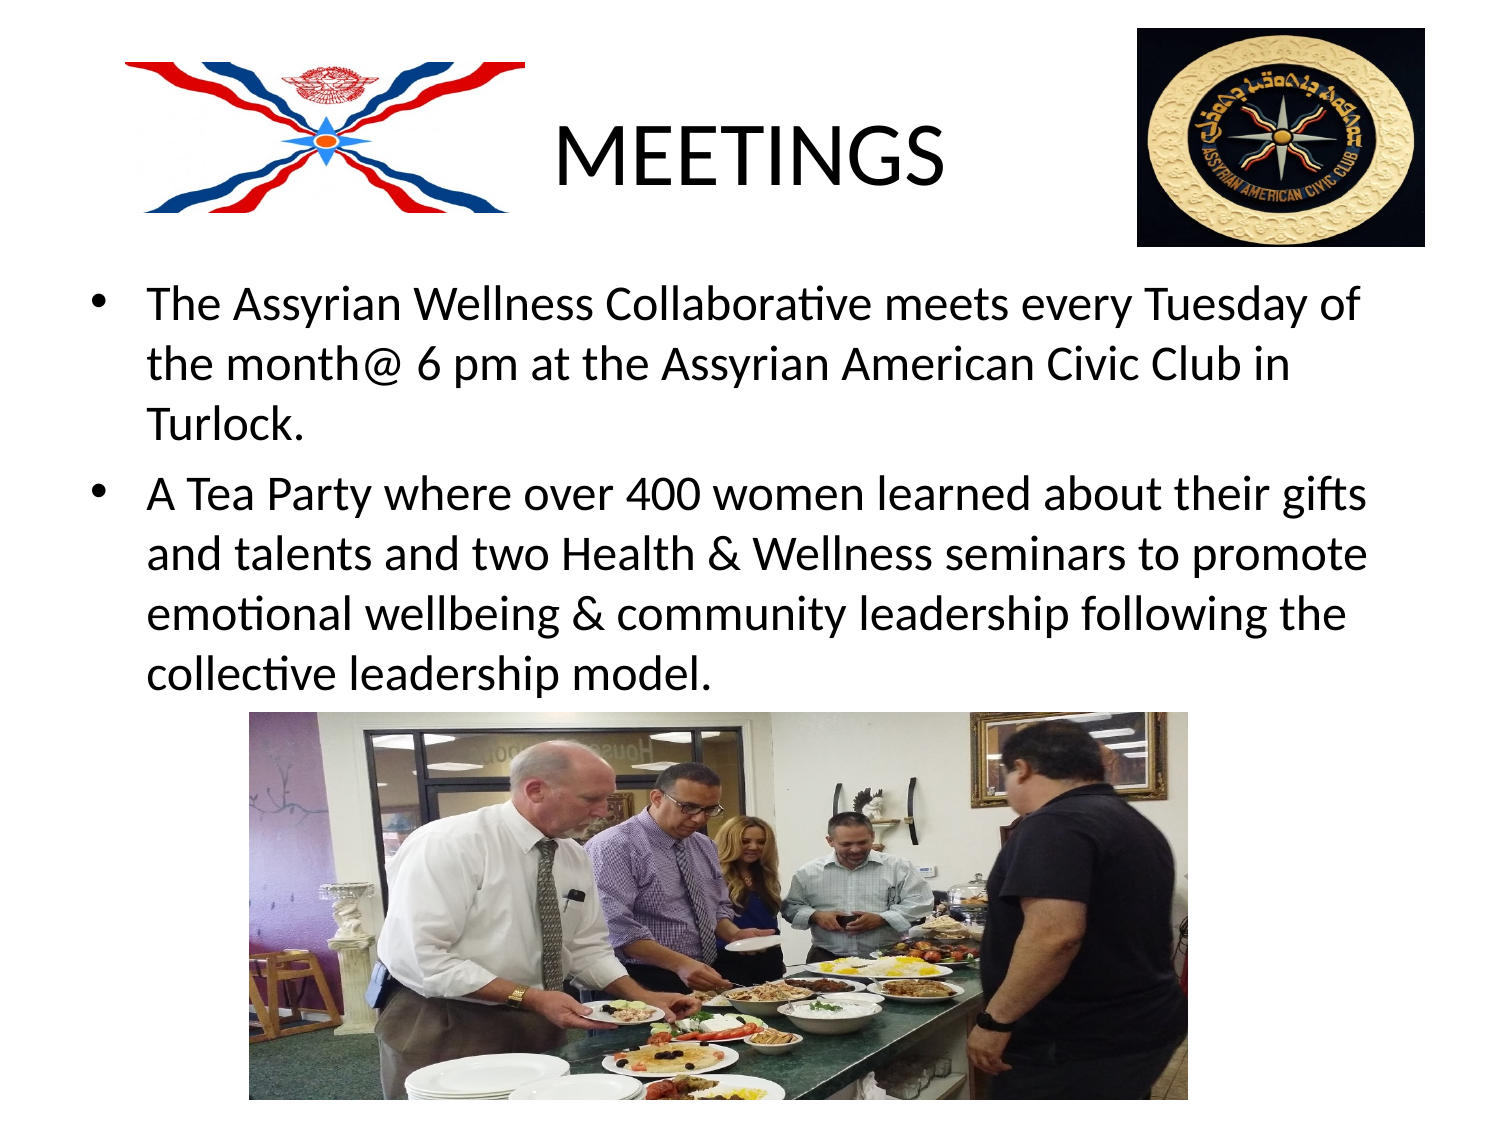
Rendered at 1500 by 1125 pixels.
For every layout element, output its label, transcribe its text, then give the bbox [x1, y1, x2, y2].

title MEETINGS [75, 45, 1134, 252]
list The Assyrian Wellness Collaborative meets every Tuesday of the month@ 6 pm at the Assyrian American Civic Club in Turlock. A Tea Party where over 400 women learned about their gifts and talents and two Health & Wellness seminars to promote emotional wellbeing & community leadership following the collective leadership model. [75, 262, 1425, 1005]
picture [1137, 28, 1426, 247]
picture [124, 62, 525, 213]
picture [249, 712, 1188, 1101]
